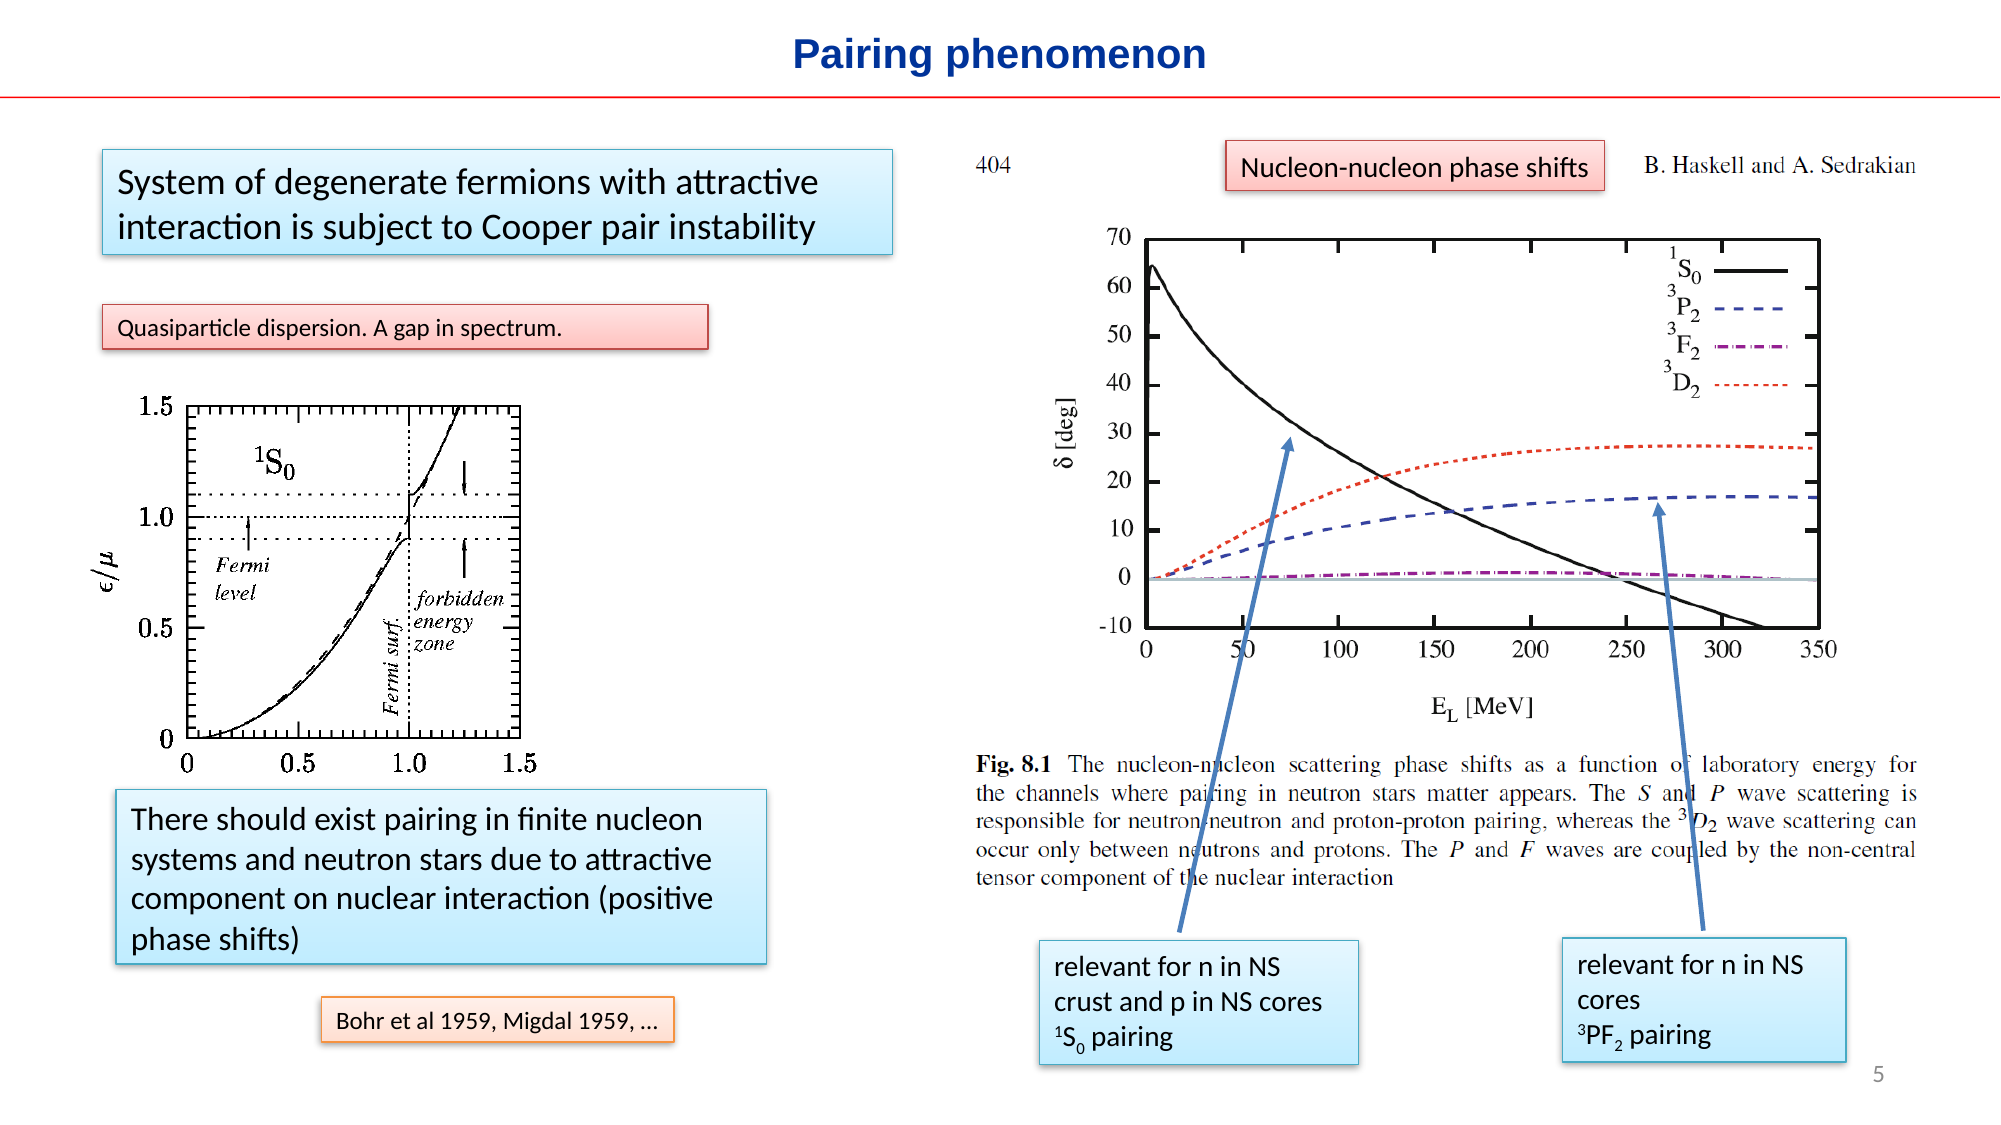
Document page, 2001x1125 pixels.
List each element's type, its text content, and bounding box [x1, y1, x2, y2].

text_box There should exist pairing in finite nucleon systems and neutron stars due to attractive component on nuclear interaction (positive phase shifts) [115, 789, 767, 965]
picture [891, 98, 2000, 931]
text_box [1657, 501, 1704, 931]
text_box relevant for n in NS crust and p in NS cores 1S0 pairing [1039, 940, 1359, 1065]
slide_number 5 [1433, 1042, 1900, 1103]
text_box Quasiparticle dispersion. A gap in spectrum. [102, 304, 709, 350]
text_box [1178, 436, 1291, 933]
text_box relevant for n in NS cores 3PF2 pairing [1562, 939, 1847, 1063]
picture [78, 384, 553, 829]
text_box Bohr et al 1959, Migdal 1959, … [321, 996, 675, 1043]
text_box System of degenerate fermions with attractive interaction is subject to Cooper pair instability [102, 149, 885, 255]
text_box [0, 18, 2000, 98]
